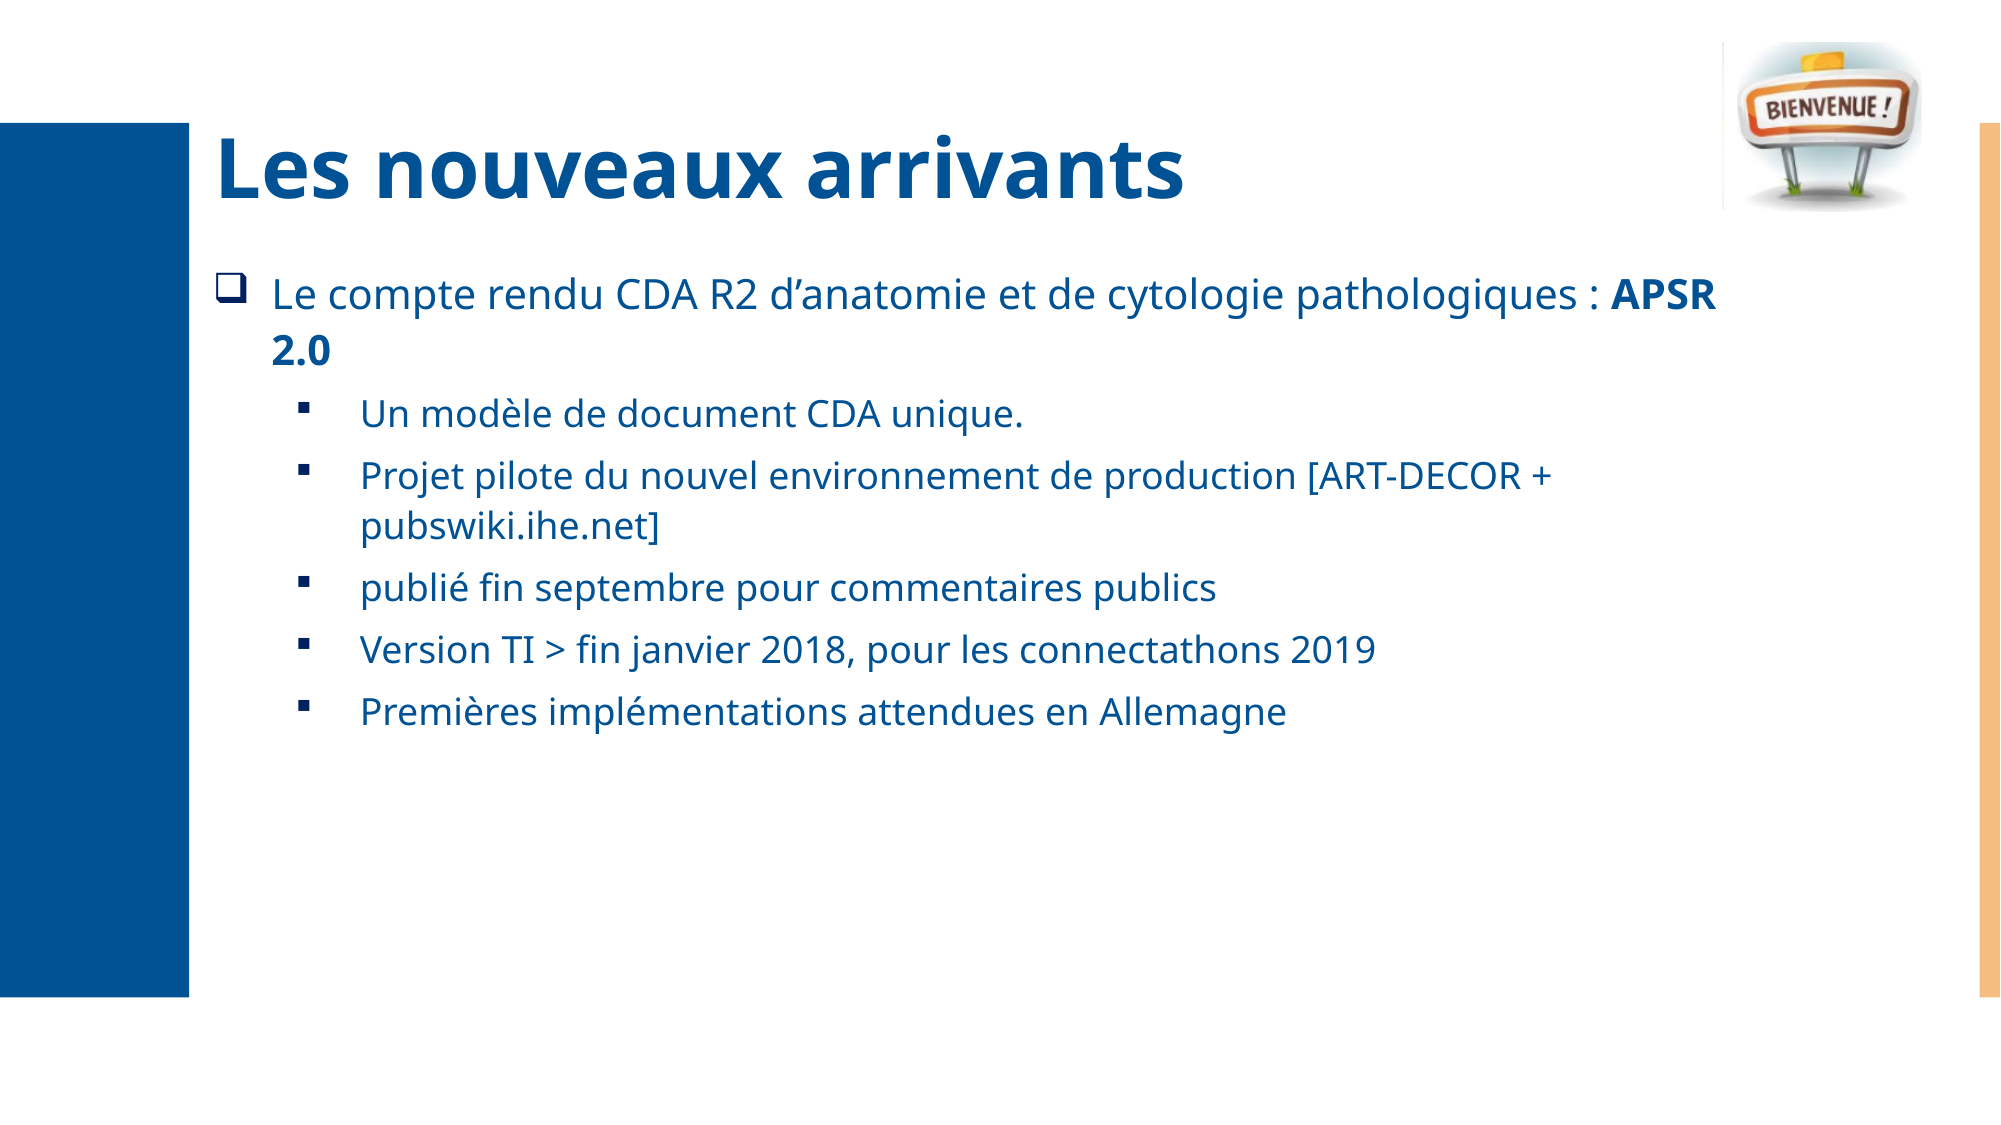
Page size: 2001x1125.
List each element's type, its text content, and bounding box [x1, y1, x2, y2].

picture [1722, 42, 1926, 213]
text_box Le compte rendu CDA R2 d’anatomie et de cytologie pathologiques : APSR 2.0 Un modèle de document CDA unique. Projet pilote du nouvel environnement de production [ART-DECOR + pubswiki.ihe.net] publié fin septembre pour commentaires publics Version TI > fin janvier 2018, pour les connectathons 2019 Premières implémentations attendues en Allemagne [198, 256, 1756, 637]
text_box Les nouveaux arrivants [199, 117, 1722, 212]
text_box [0, 122, 190, 998]
text_box [1979, 122, 2000, 998]
